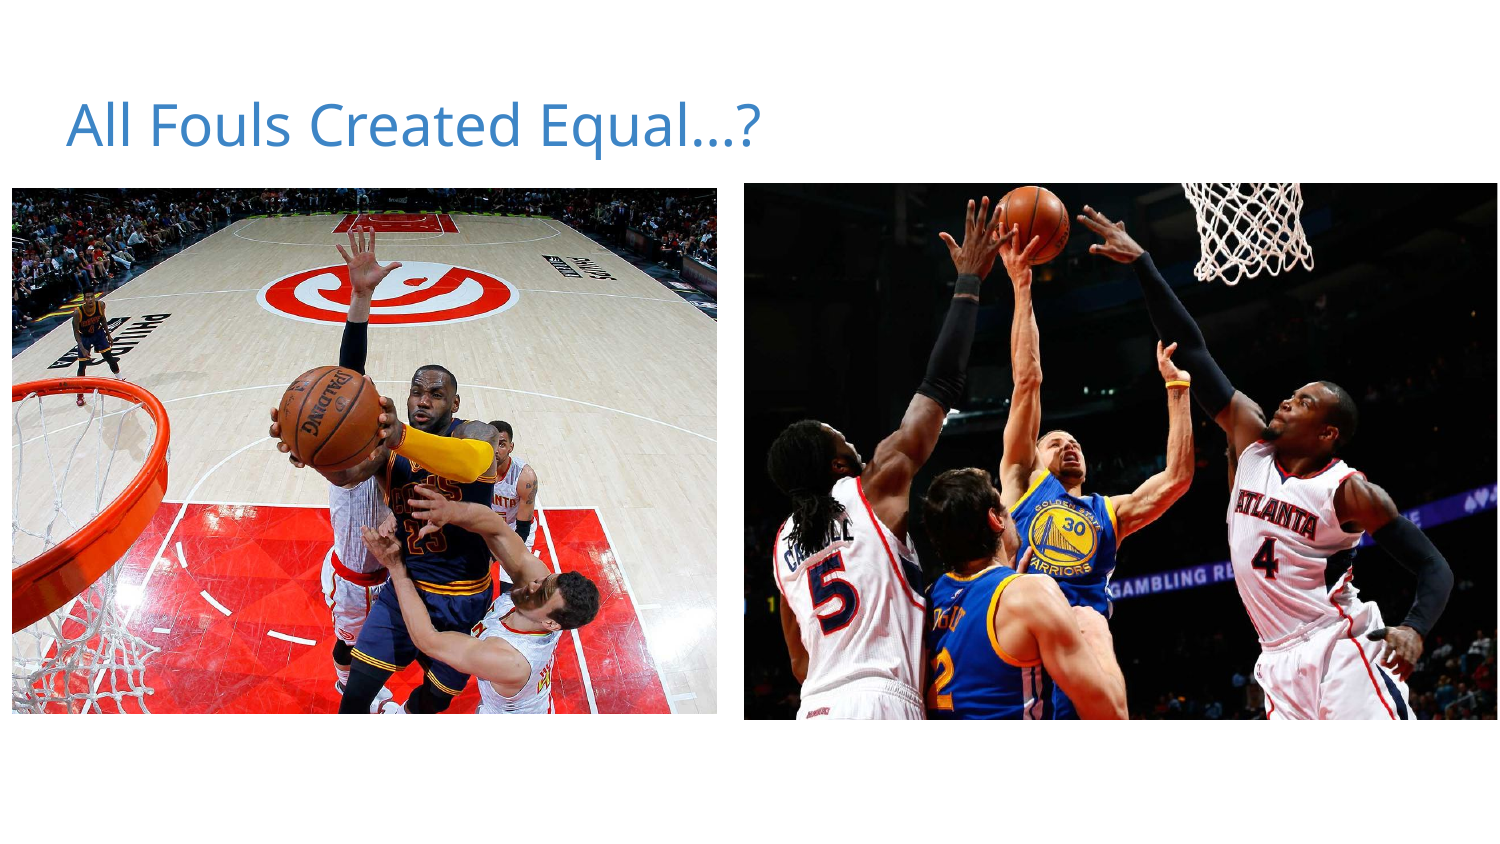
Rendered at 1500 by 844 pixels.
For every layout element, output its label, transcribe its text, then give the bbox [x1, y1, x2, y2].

picture [12, 188, 717, 714]
picture [743, 183, 1498, 720]
title All Fouls Created Equal…? [51, 72, 1449, 167]
